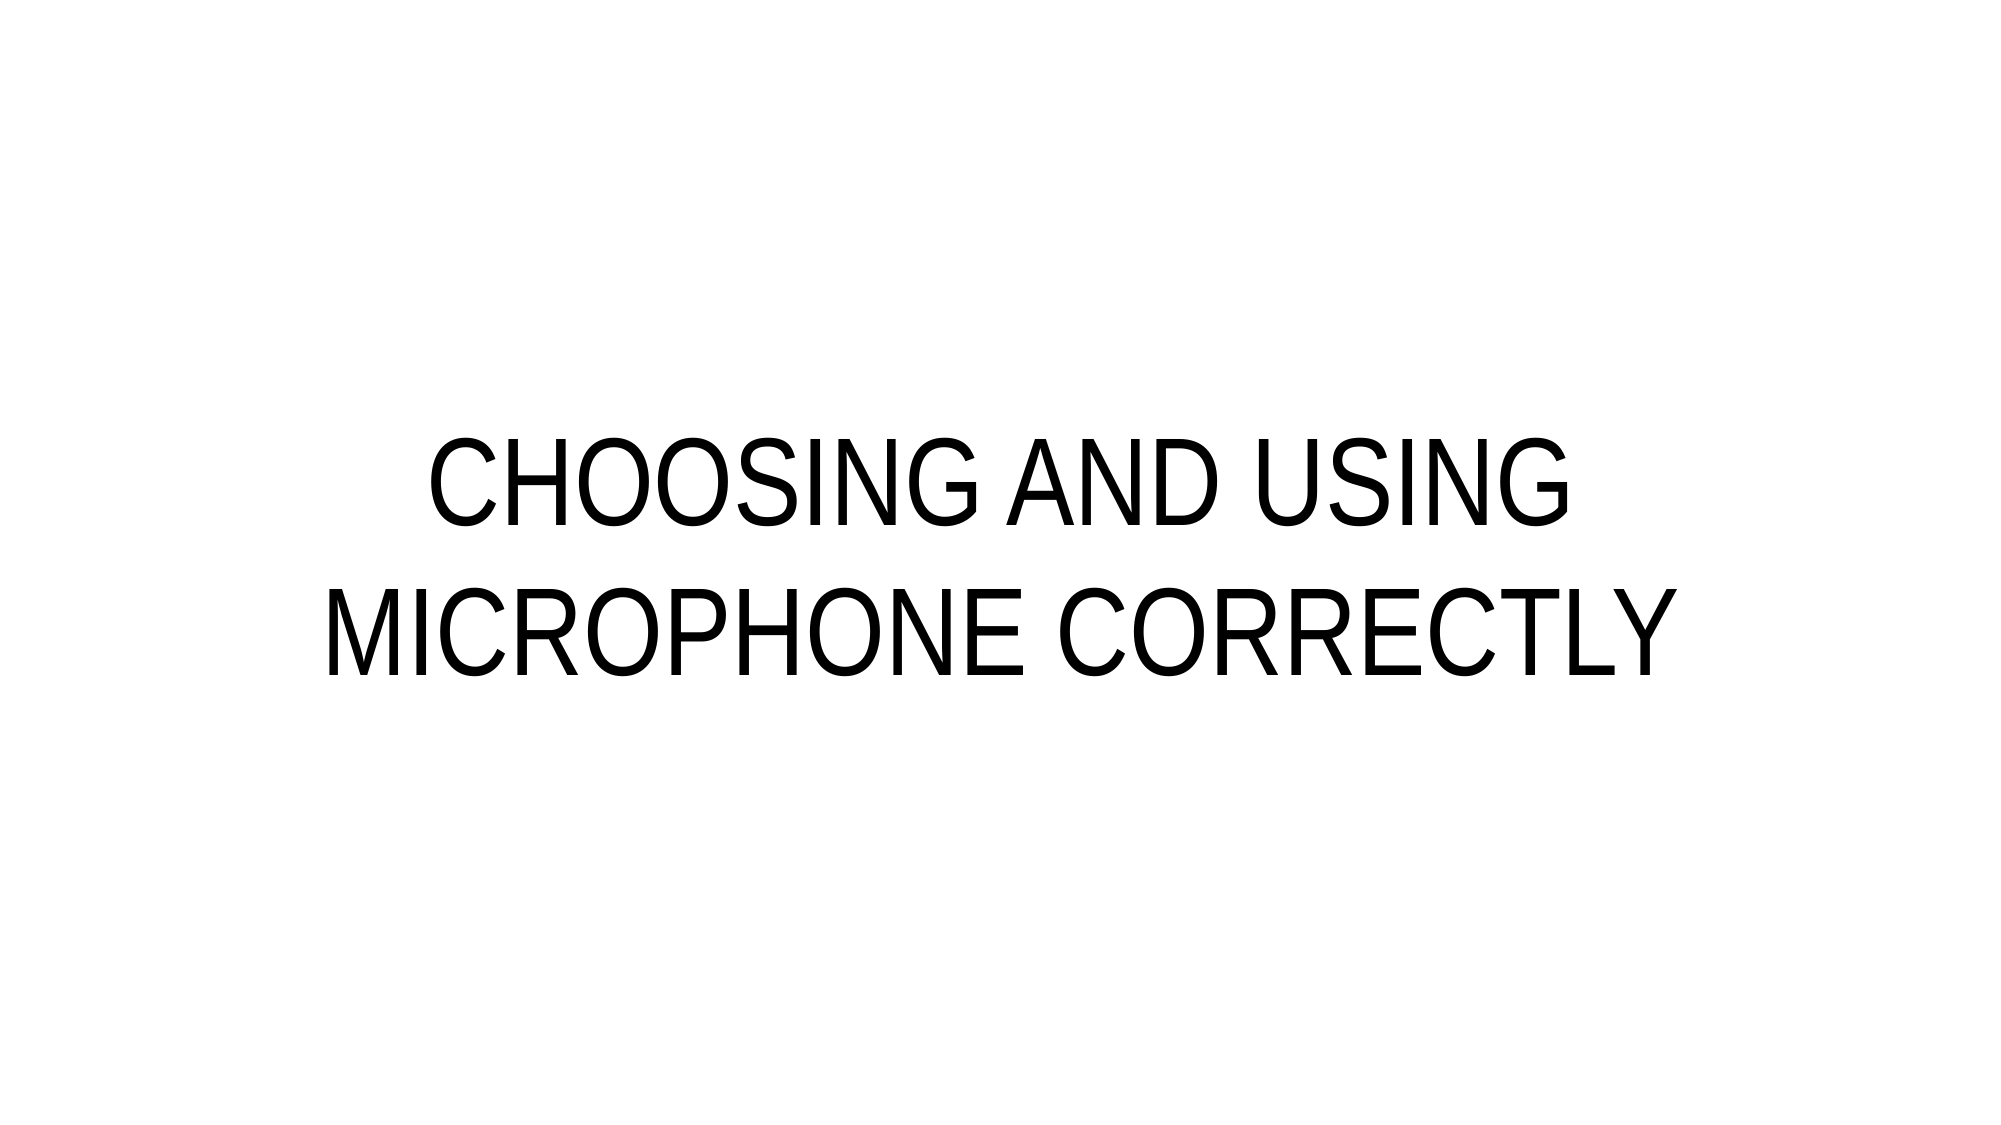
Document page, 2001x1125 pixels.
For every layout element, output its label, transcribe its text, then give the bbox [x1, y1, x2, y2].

title CHOOSING AND USING MICROPHONE CORRECTLY [108, 261, 1895, 839]
